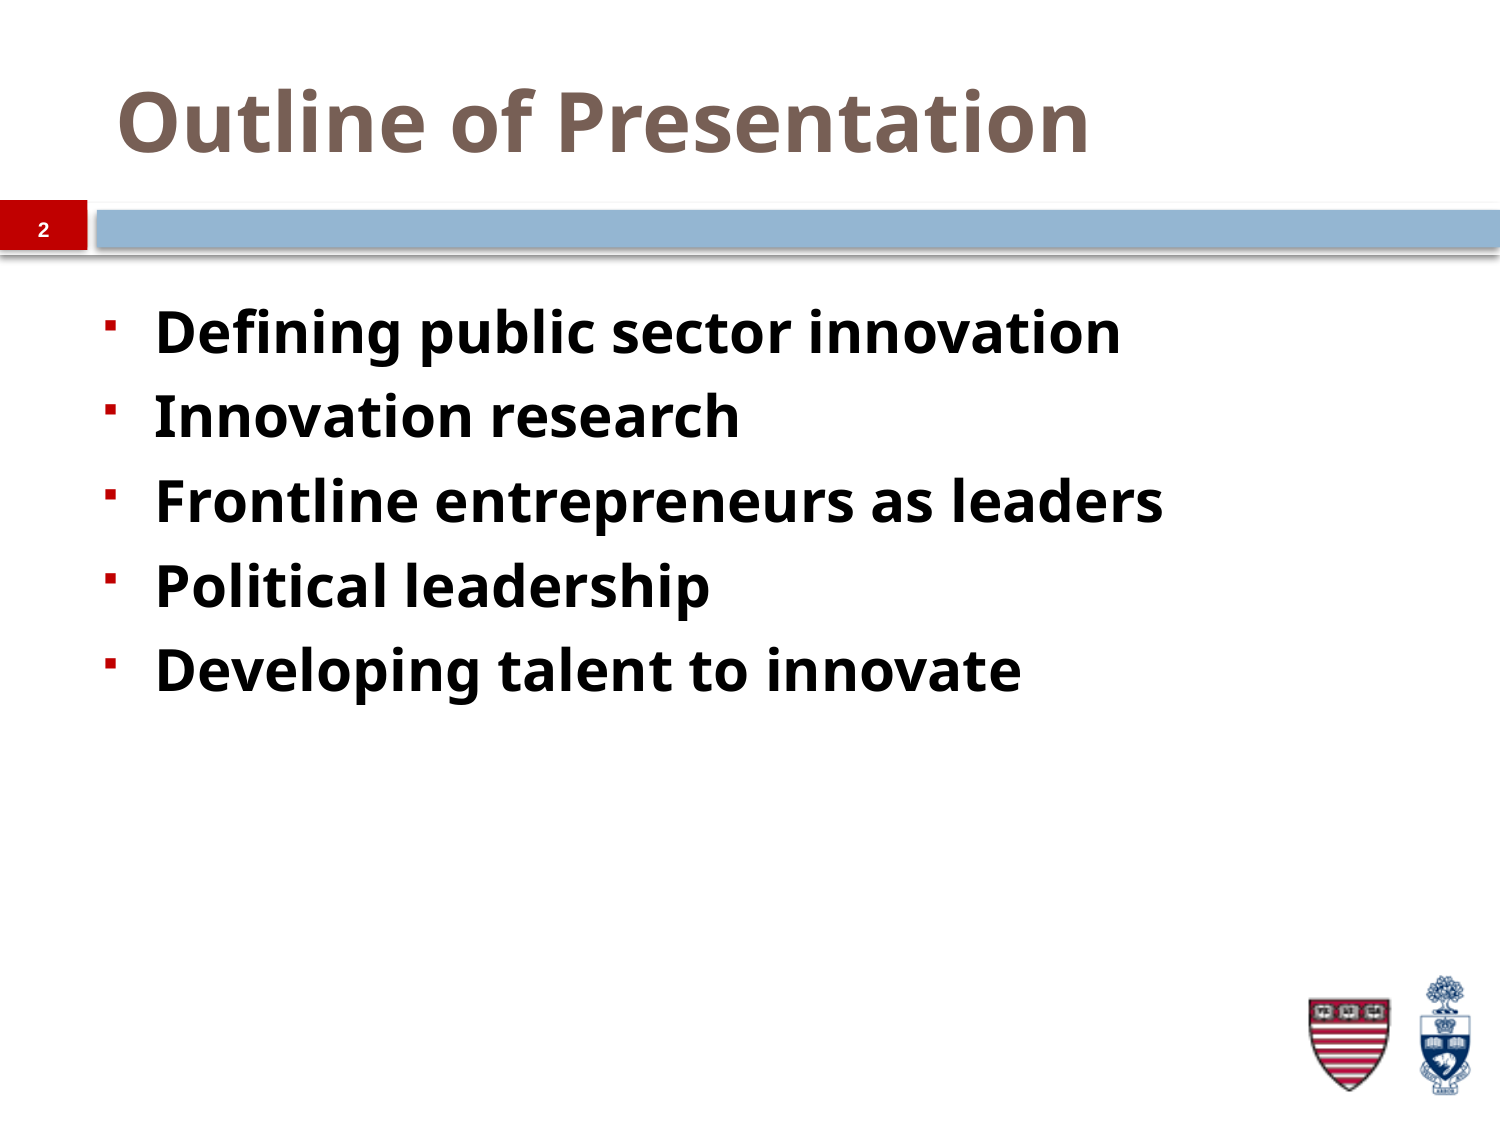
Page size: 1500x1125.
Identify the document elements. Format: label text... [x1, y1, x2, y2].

picture [1412, 974, 1476, 1098]
title Outline of Presentation [100, 37, 1463, 201]
picture [1299, 991, 1398, 1101]
text_box [0, 198, 89, 252]
slide_number 2 [0, 208, 88, 249]
list Defining public sector innovation Innovation research Frontline entrepreneurs as leaders Political leadership Developing talent to innovate [87, 287, 1426, 1026]
